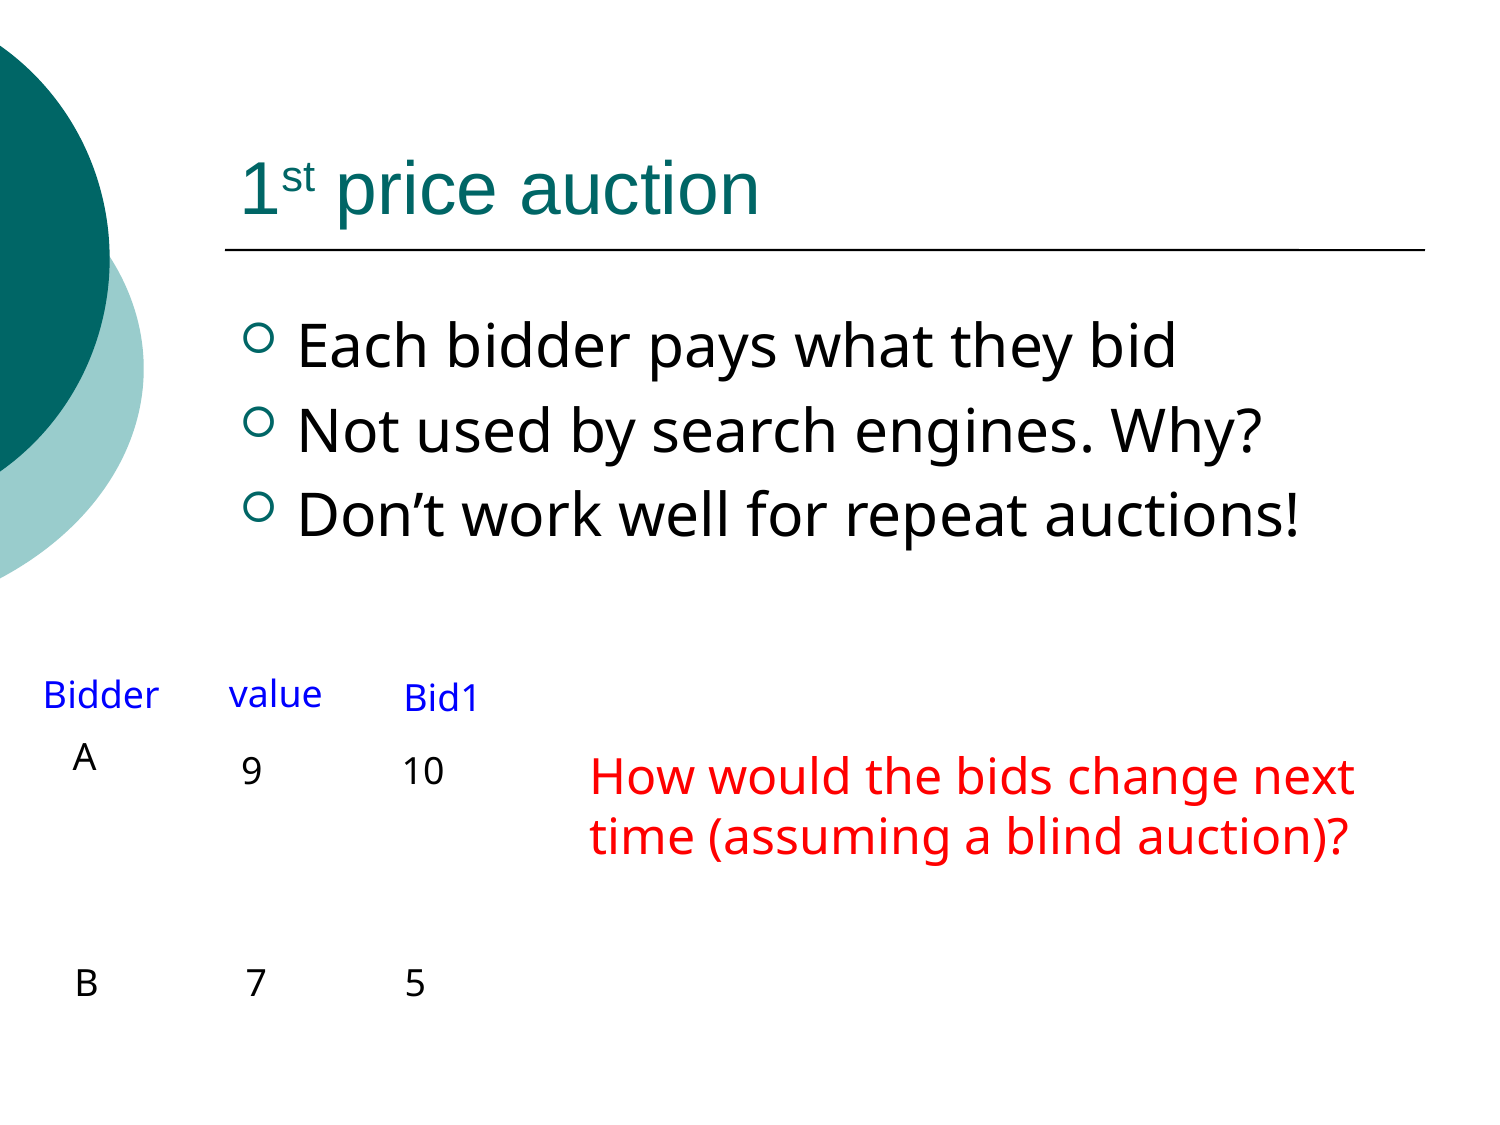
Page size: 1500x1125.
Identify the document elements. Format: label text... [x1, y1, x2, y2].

title 1st price auction [224, 49, 1425, 238]
list Each bidder pays what they bid Not used by search engines. Why? Don’t work well for repeat auctions! [224, 299, 1425, 488]
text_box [24, 662, 501, 1013]
text_box How would the bids change next time (assuming a blind auction)? [575, 737, 1375, 873]
